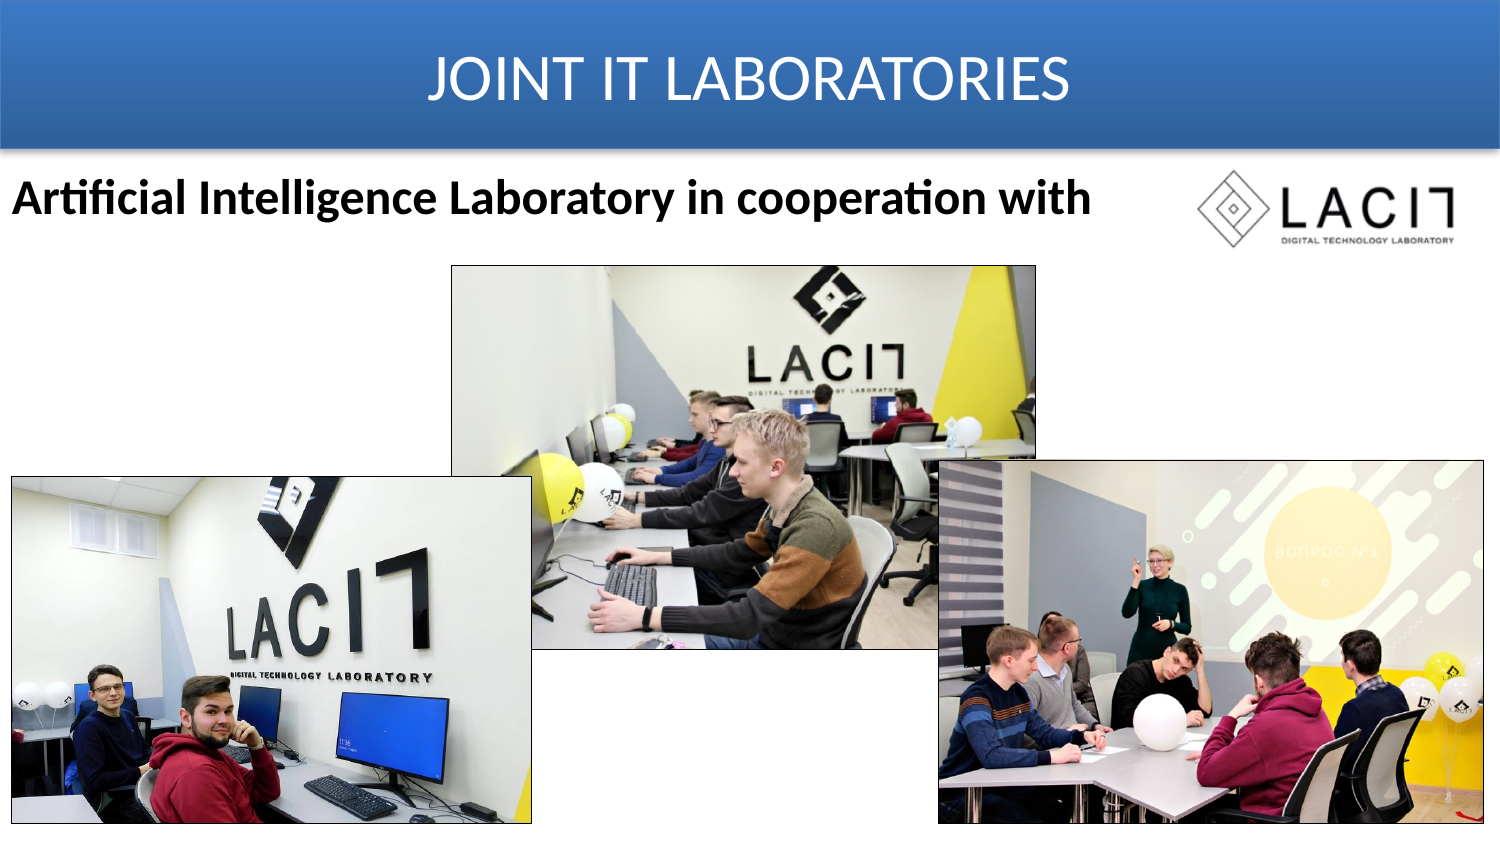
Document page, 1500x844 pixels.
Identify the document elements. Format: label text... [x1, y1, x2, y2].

text_box JOINT IT LABORATORIES [0, 0, 1500, 149]
picture [1186, 160, 1471, 257]
picture [450, 265, 1484, 824]
text_box Artificial Intelligence Laboratory in cooperation with [5, 158, 1400, 251]
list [11, 476, 532, 824]
